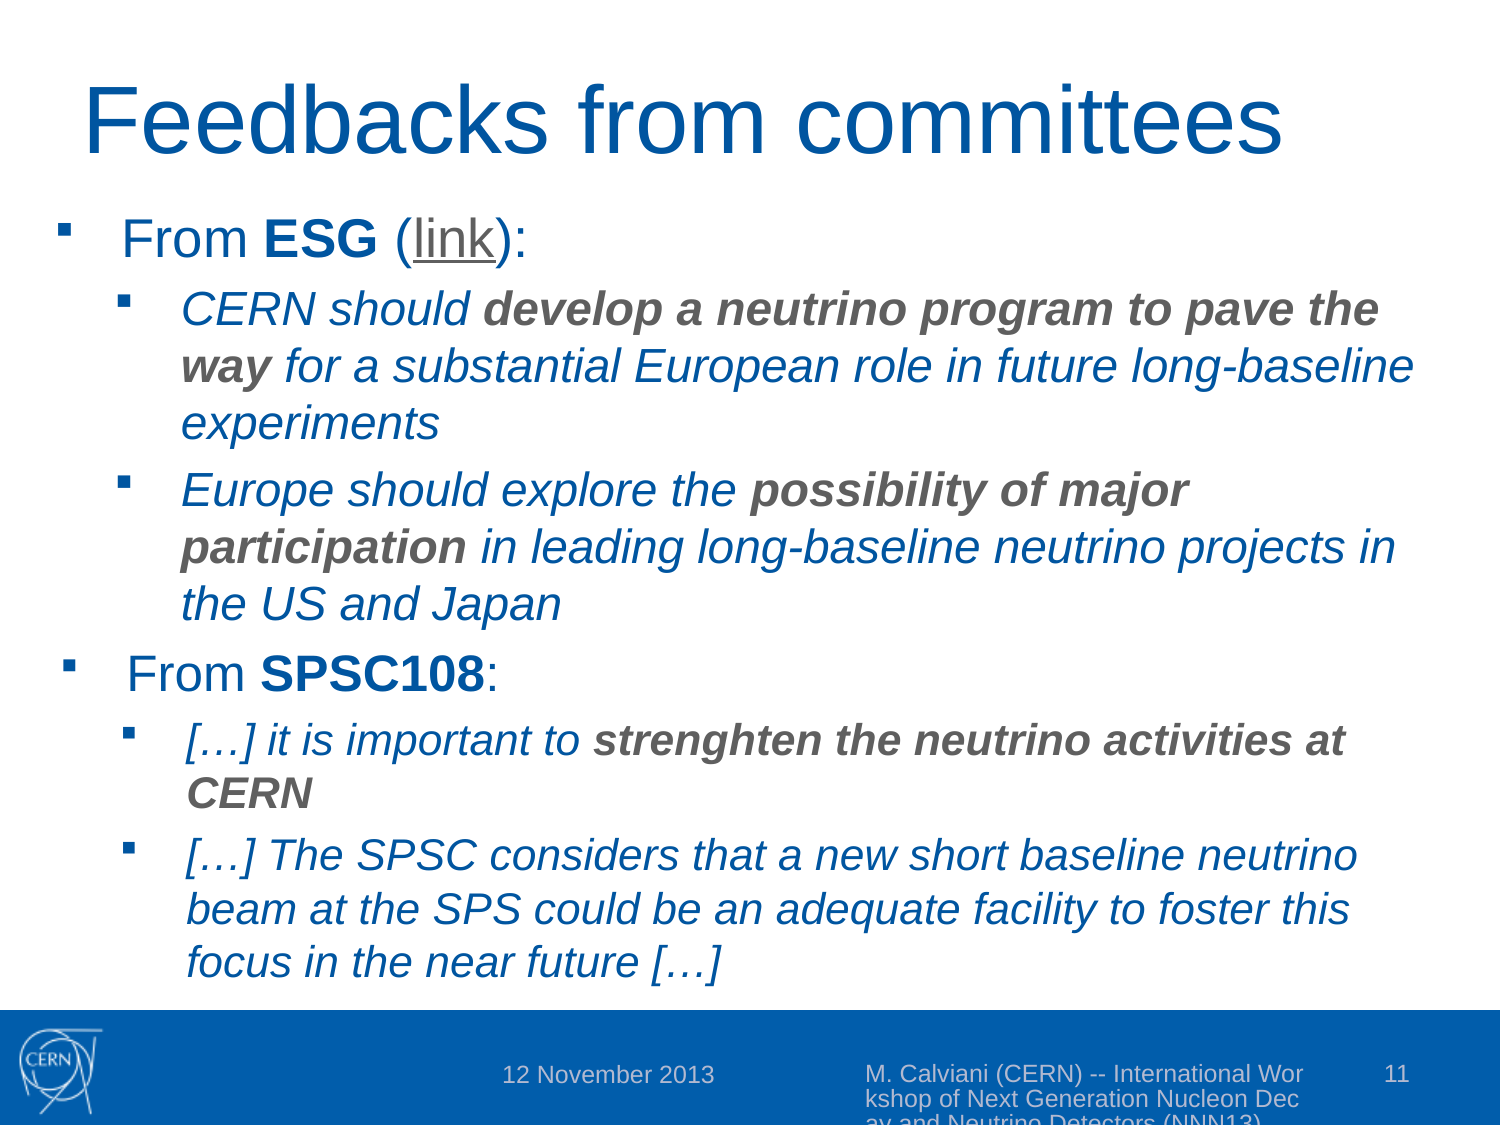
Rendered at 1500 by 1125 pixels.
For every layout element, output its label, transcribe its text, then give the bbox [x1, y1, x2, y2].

title Feedbacks from committees [75, 38, 1425, 193]
slide_number 11 [1342, 1042, 1425, 1103]
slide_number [487, 1043, 838, 1104]
footer M. Calviani (CERN) -- International Workshop of Next Generation Nucleon Decay and Neutrino Detectors (NNN13) [850, 1042, 1326, 1103]
list From ESG (link): CERN should develop a neutrino program to pave the way for a substantial European role in future long-baseline experiments Europe should explore the possibility of major participation in leading long-baseline neutrino projects in the US and Japan From SPSC108: […] it is important to strenghten the neutrino activities at CERN […] The SPSC considers that a new short baseline neutrino beam at the SPS could be an adequate facility to foster this focus in the near future […] [39, 194, 1451, 1004]
